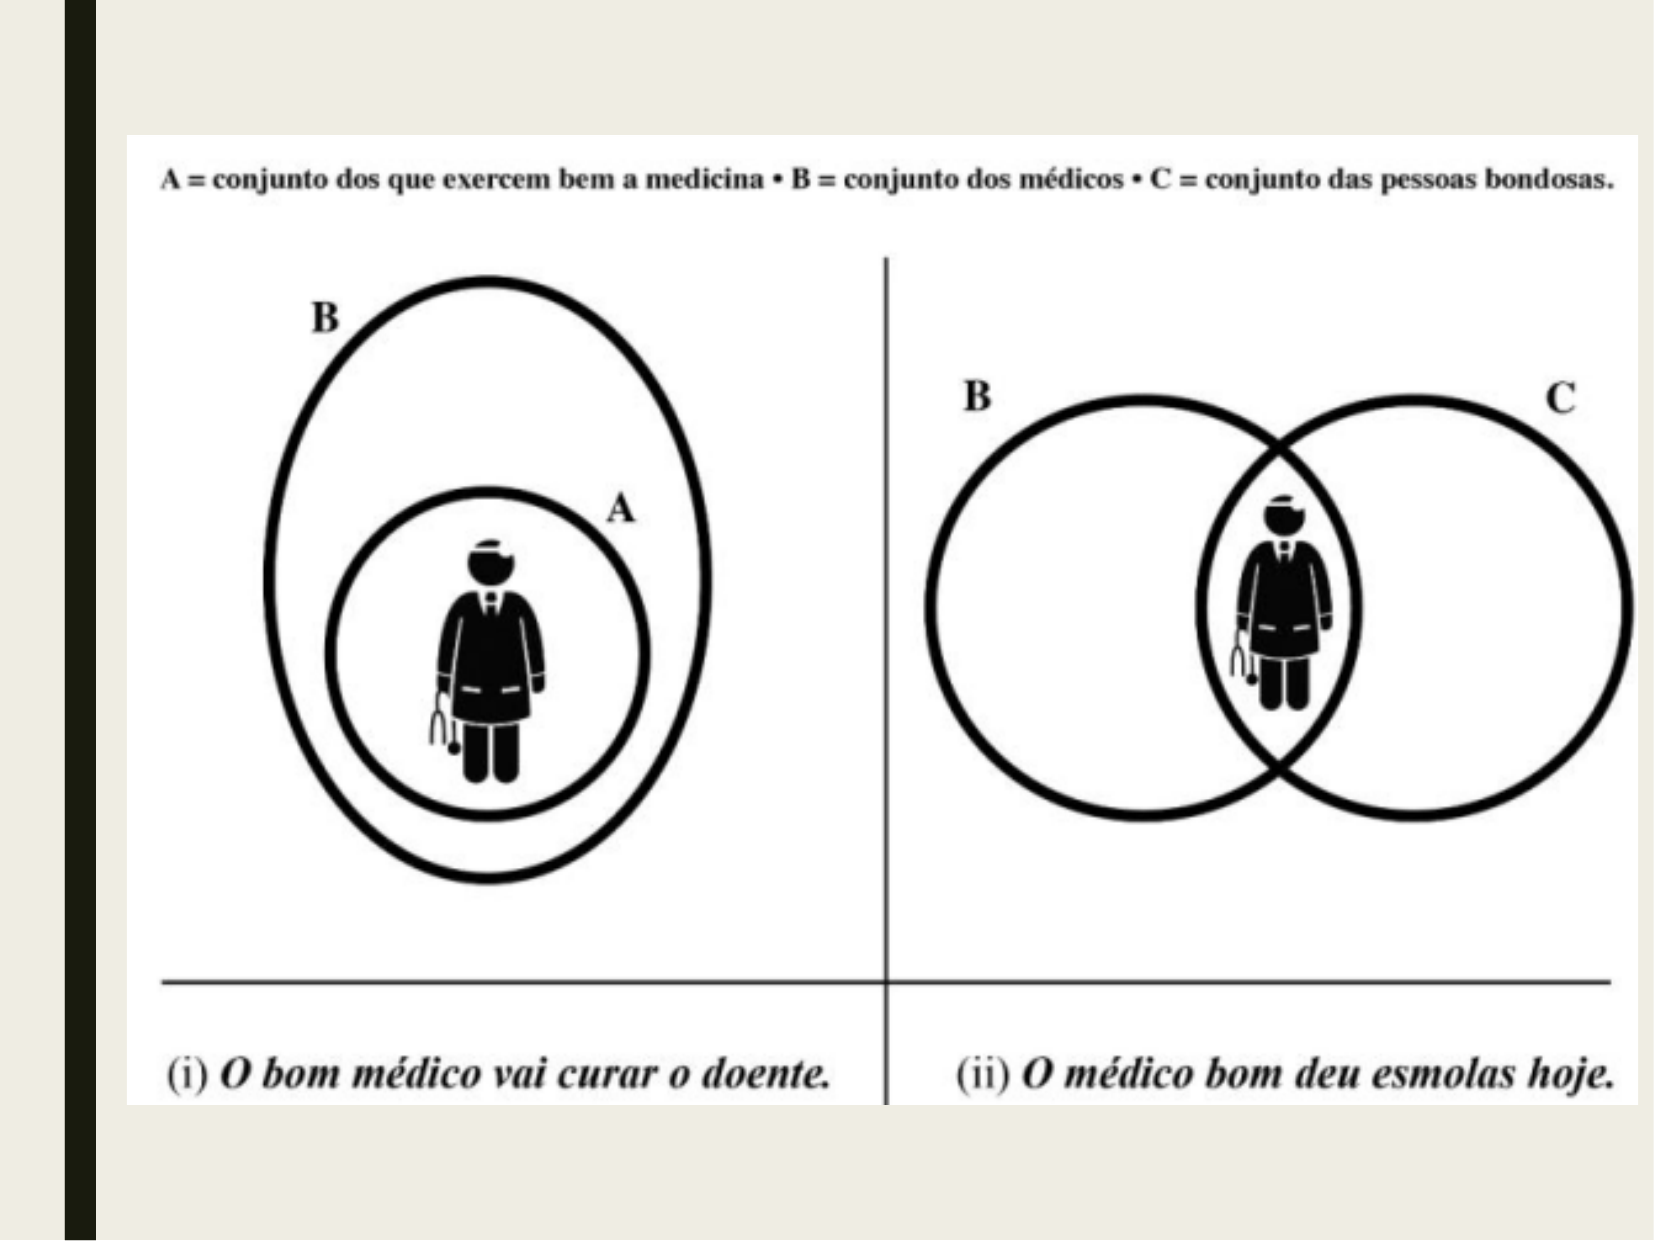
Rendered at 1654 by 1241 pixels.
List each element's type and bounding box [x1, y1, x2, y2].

picture [126, 135, 1639, 1105]
